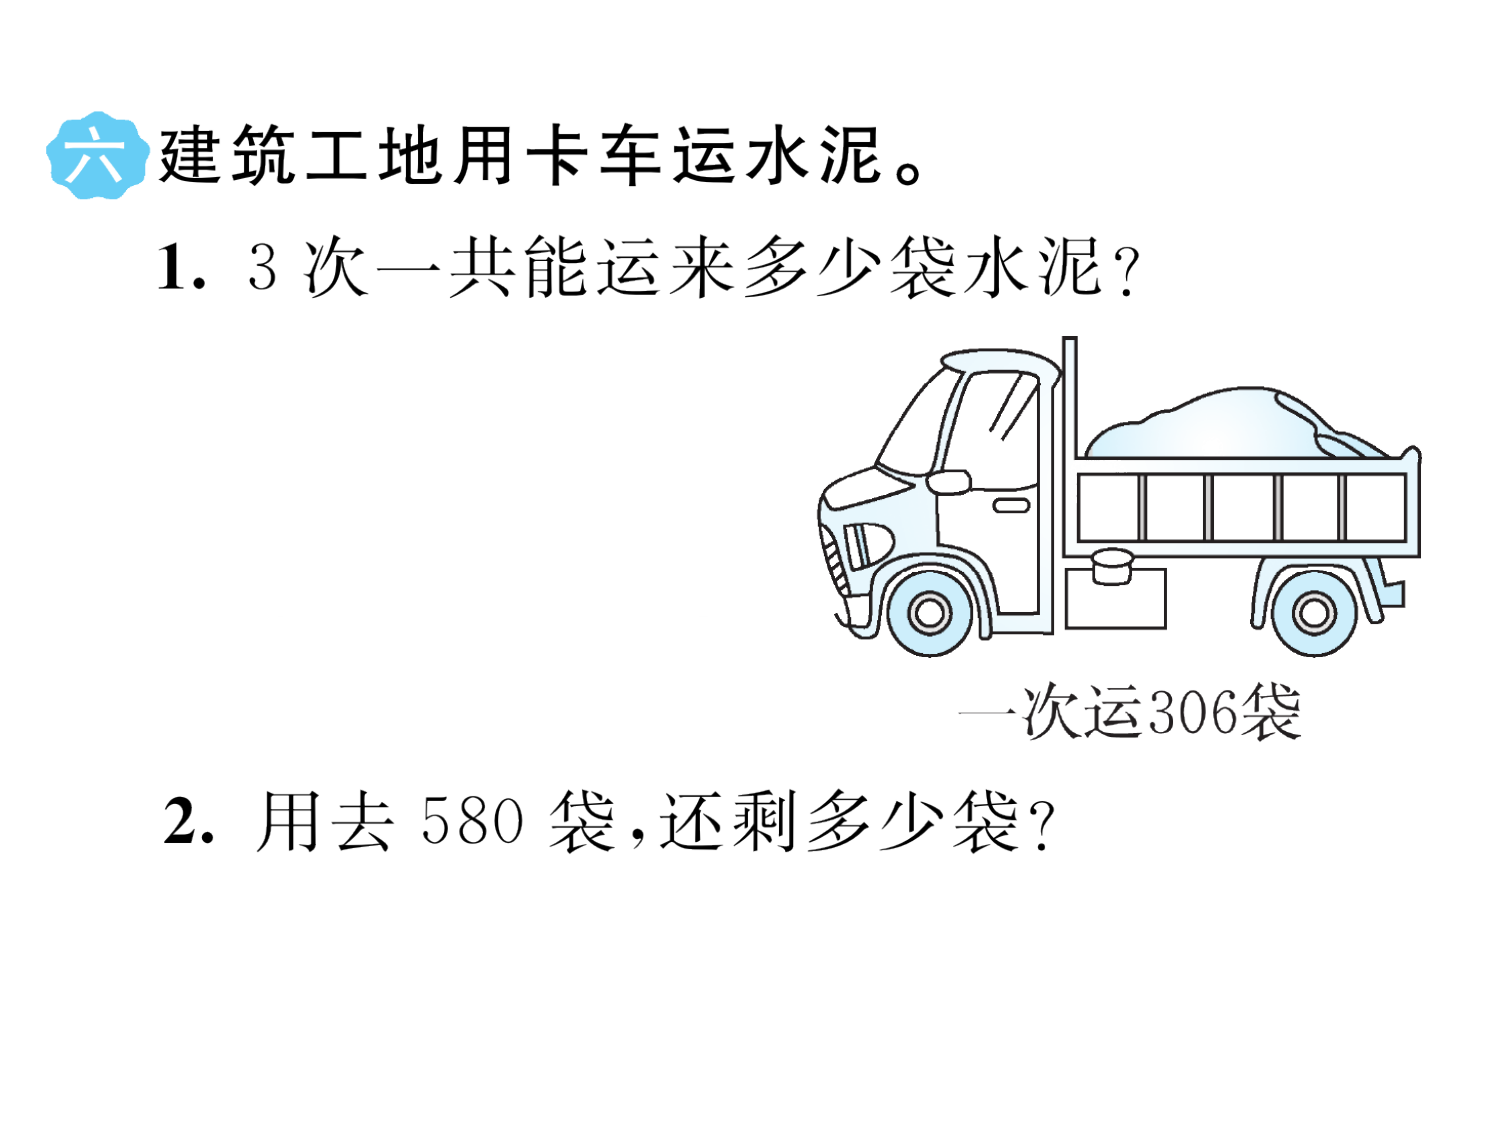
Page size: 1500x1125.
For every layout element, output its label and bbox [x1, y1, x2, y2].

picture [41, 101, 1500, 1095]
